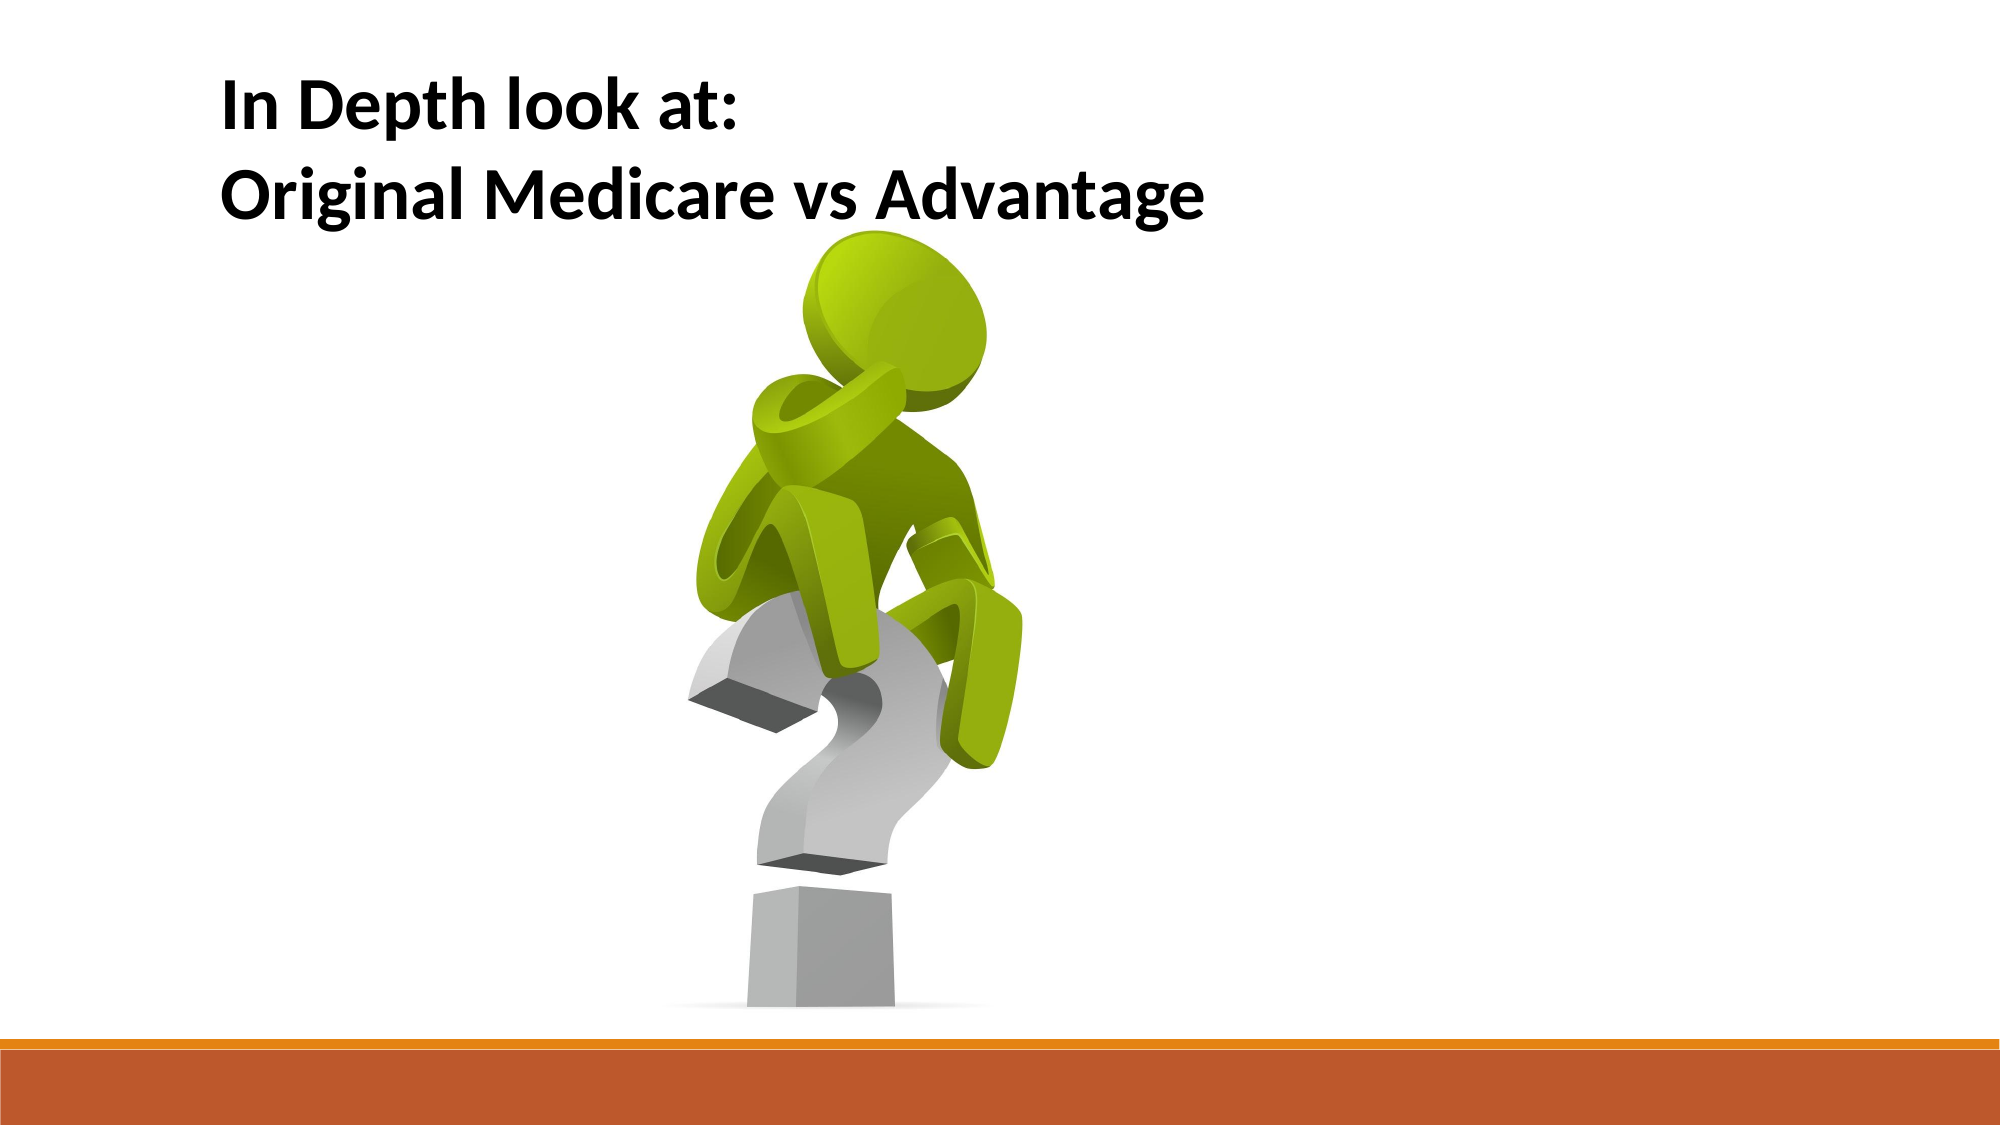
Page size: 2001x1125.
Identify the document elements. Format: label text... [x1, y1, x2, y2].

text_box In Depth look at: Original Medicare vs Advantage [205, 46, 1449, 242]
picture [568, 208, 1086, 1026]
